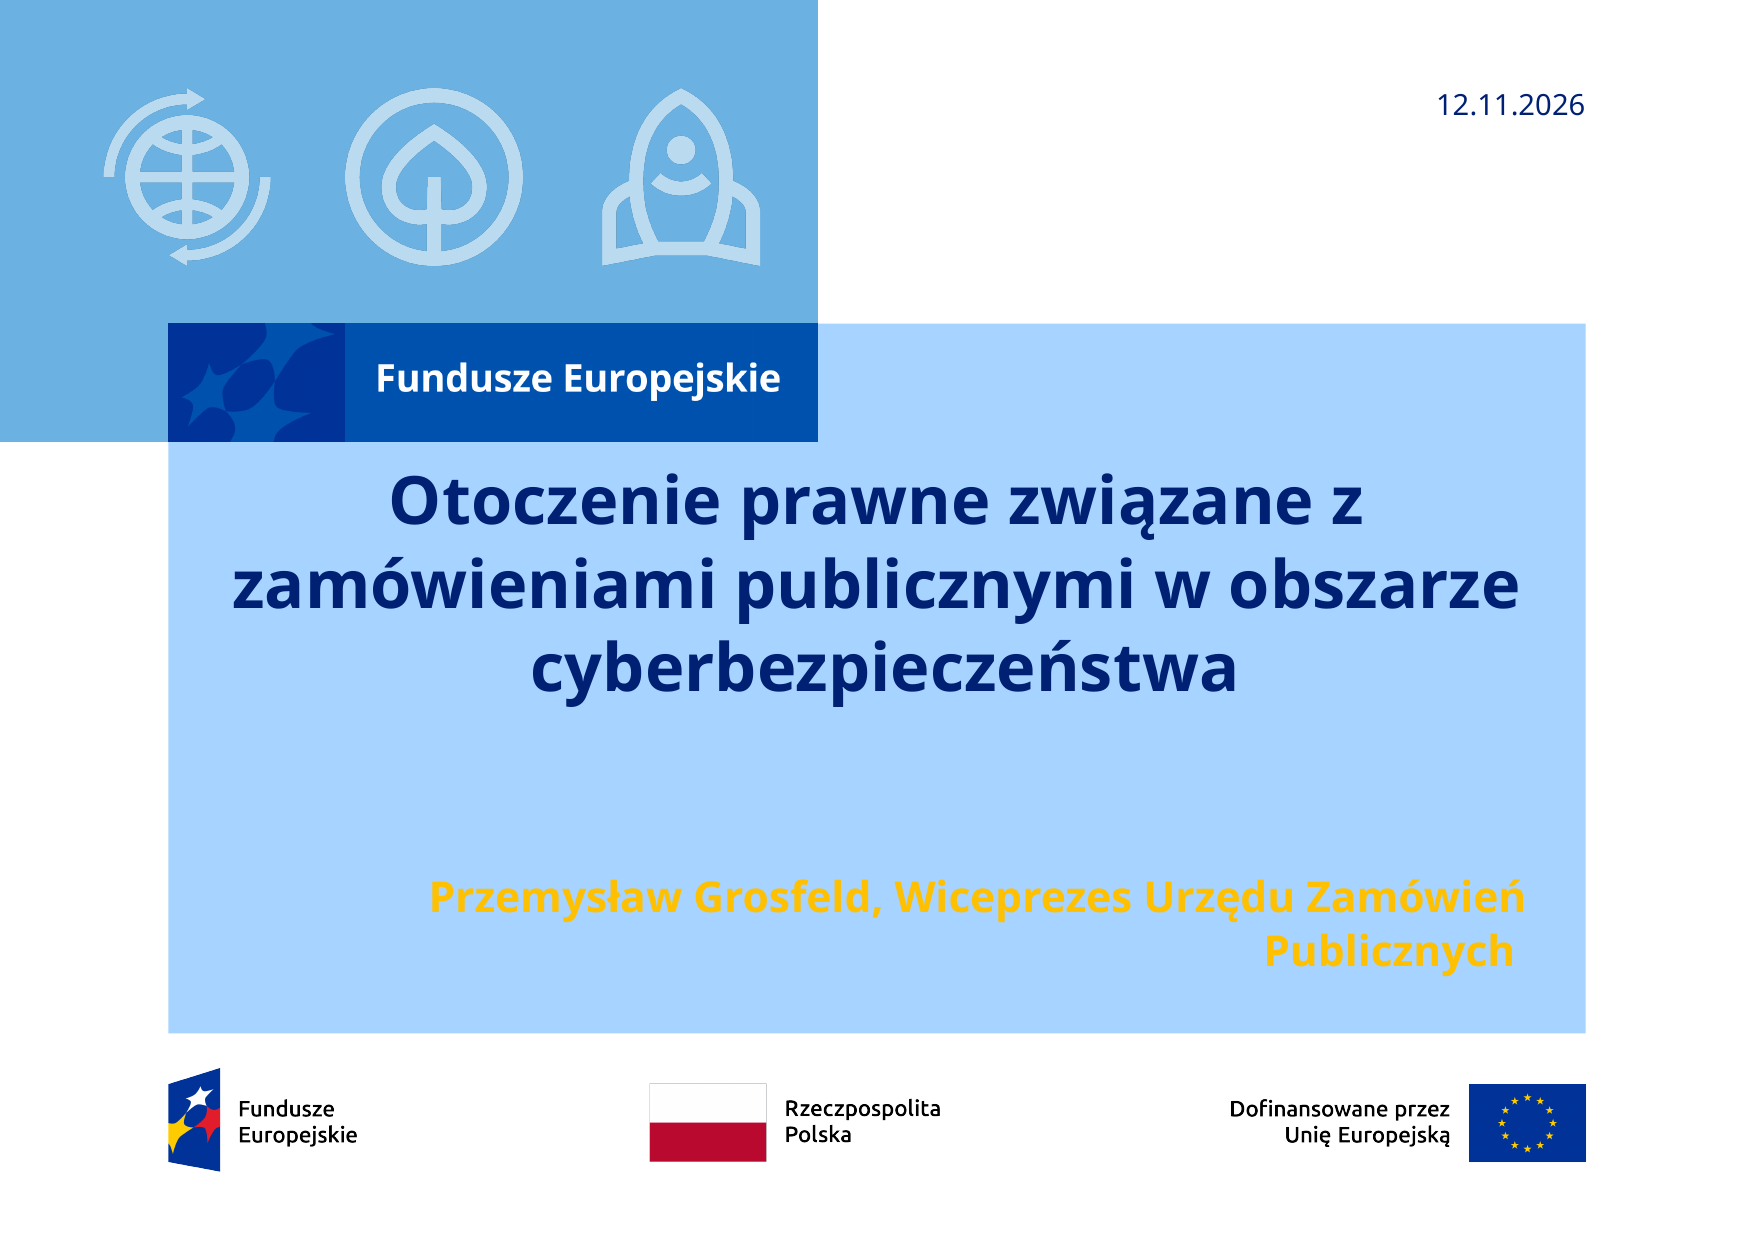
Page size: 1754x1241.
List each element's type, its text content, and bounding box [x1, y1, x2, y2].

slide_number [1290, 88, 1586, 146]
picture [168, 323, 818, 442]
picture [129, 1045, 396, 1201]
picture [1192, 1045, 1625, 1201]
title Otoczenie prawne związane z zamówieniami publicznymi w obszarze cyberbezpieczeństwa [227, 454, 1527, 809]
picture [610, 1044, 979, 1201]
subtitle Przemysław Grosfeld, Wiceprezes Urzędu Zamówień Publicznych [227, 868, 1527, 975]
